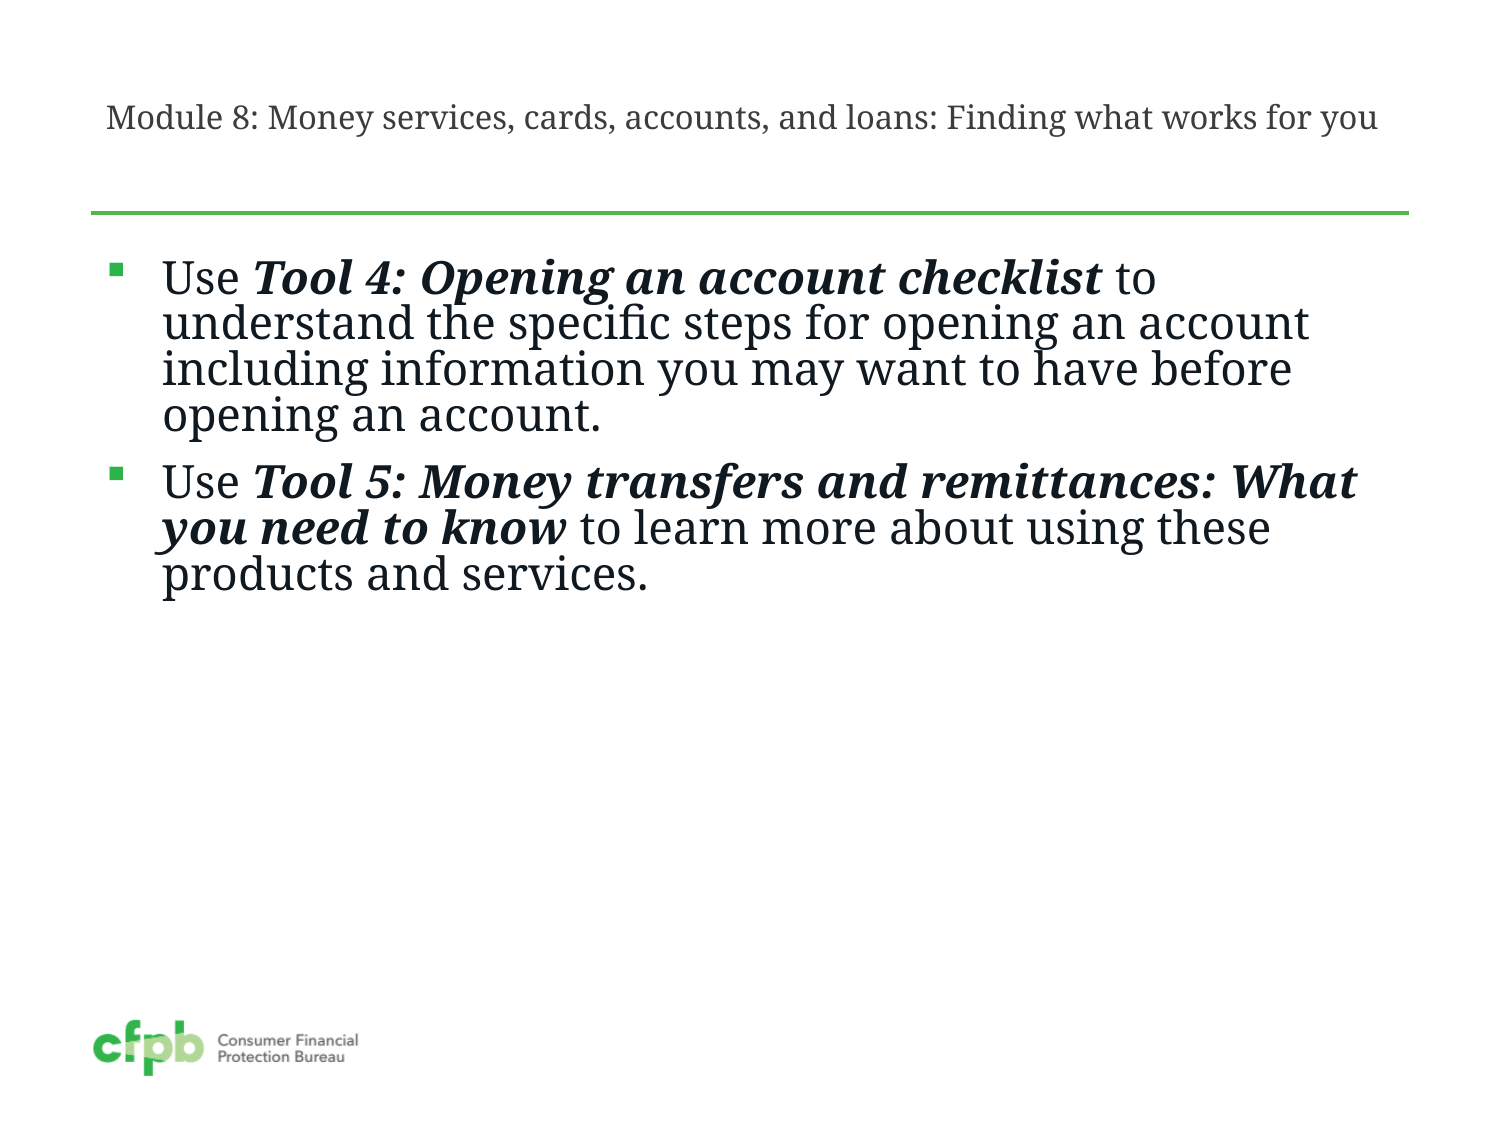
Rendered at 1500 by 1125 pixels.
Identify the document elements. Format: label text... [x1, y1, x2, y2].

list Use Tool 4: Opening an account checklist to understand the specific steps for opening an account including information you may want to have before opening an account. Use Tool 5: Money transfers and remittances: What you need to know to learn more about using these products and services. [90, 249, 1410, 924]
title Module 8: Money services, cards, accounts, and loans: Finding what works for you [90, 75, 1410, 197]
